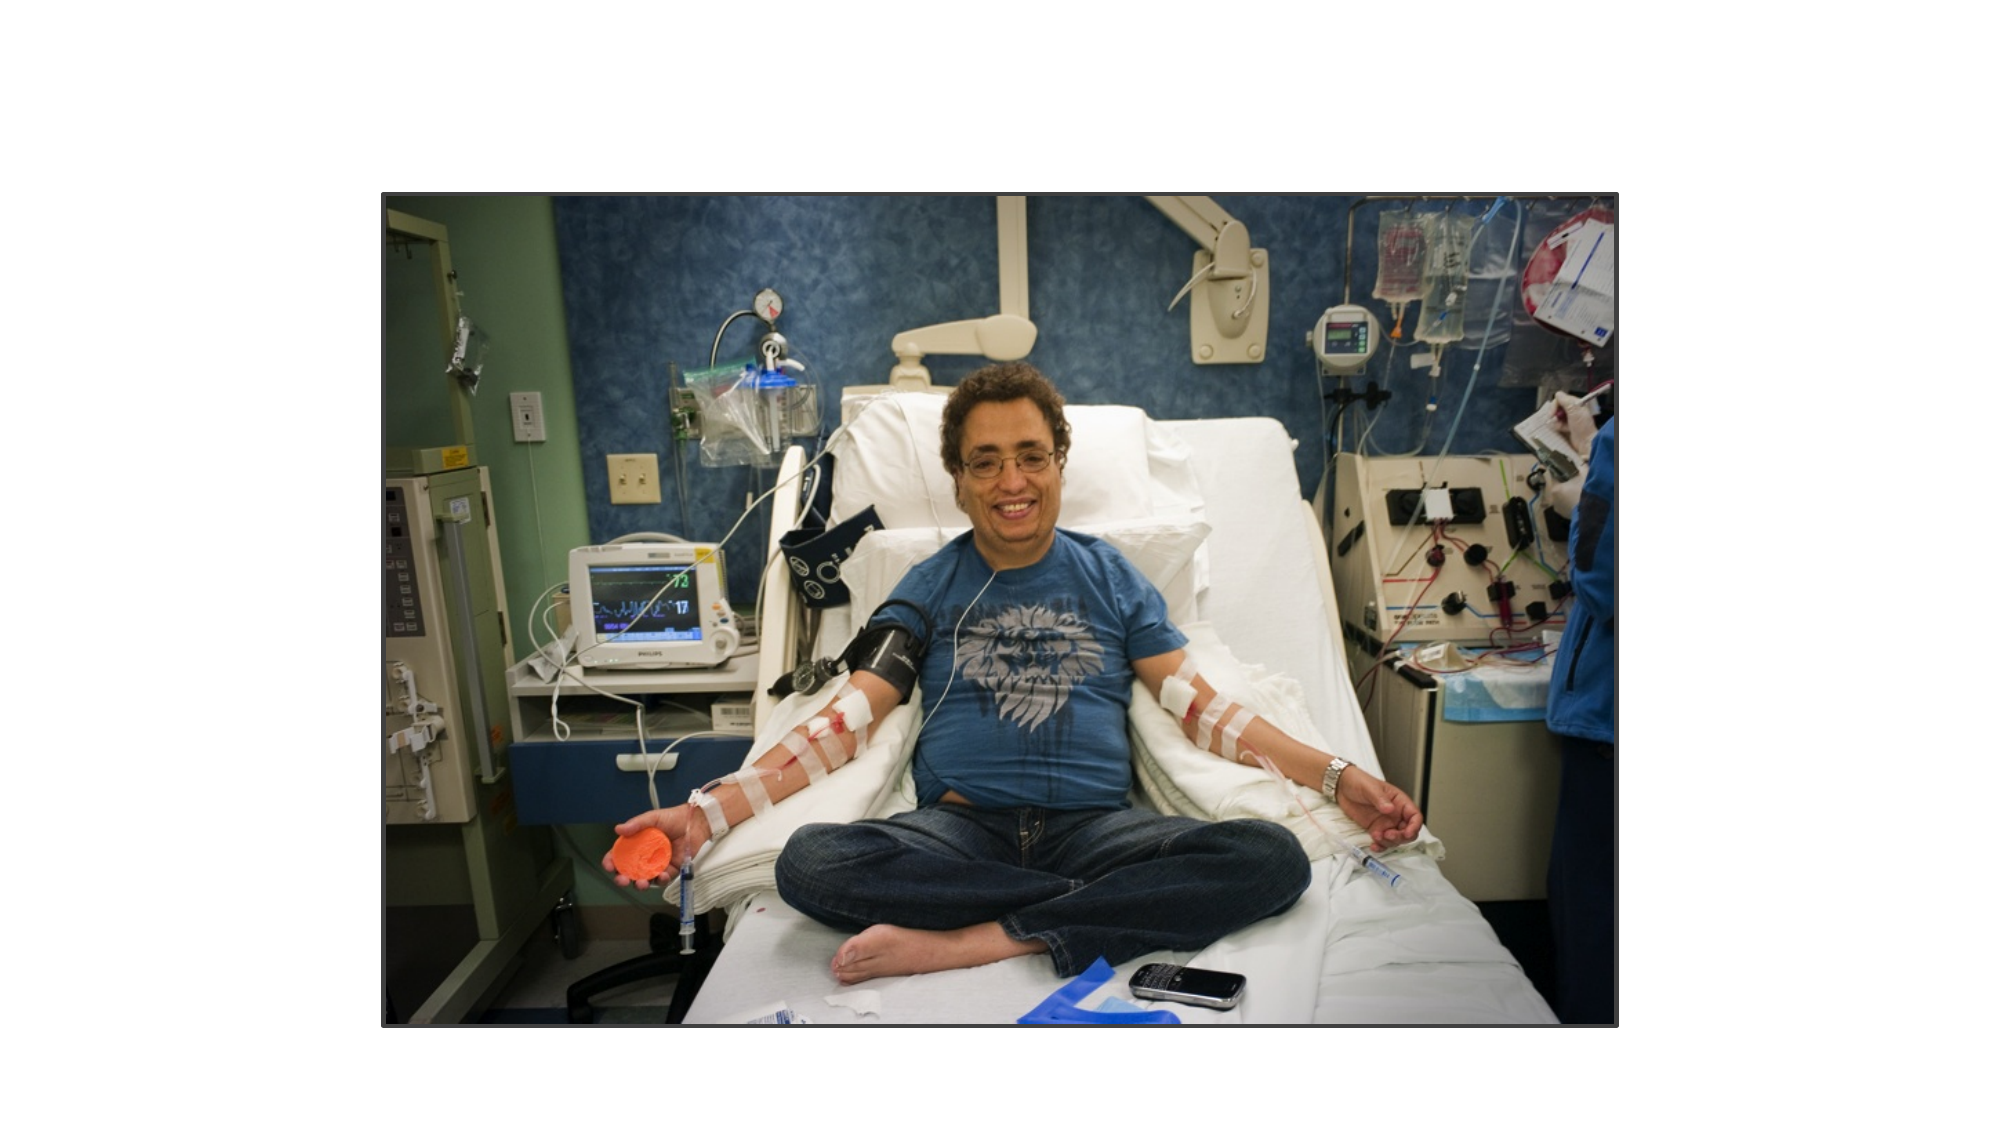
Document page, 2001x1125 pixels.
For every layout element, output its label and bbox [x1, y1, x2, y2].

picture [385, 196, 1615, 1024]
